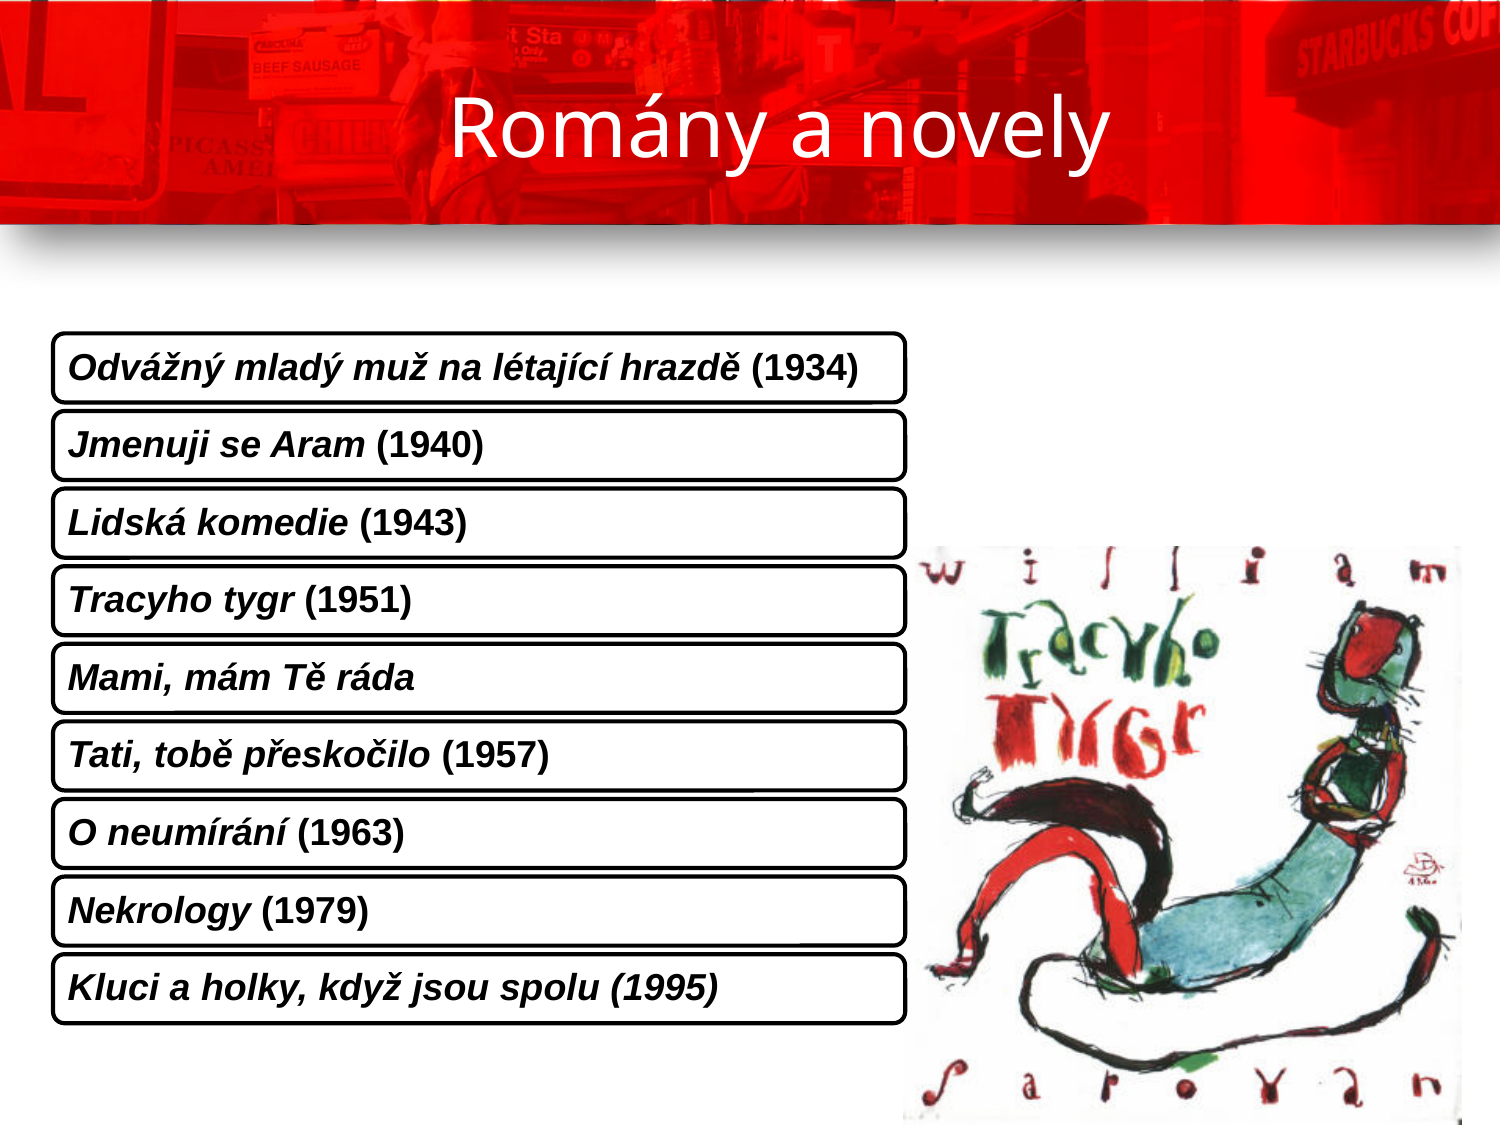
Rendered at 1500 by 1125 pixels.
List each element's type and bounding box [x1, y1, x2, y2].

list [52, 233, 906, 1125]
picture [906, 546, 1462, 1125]
picture [0, 0, 1500, 225]
